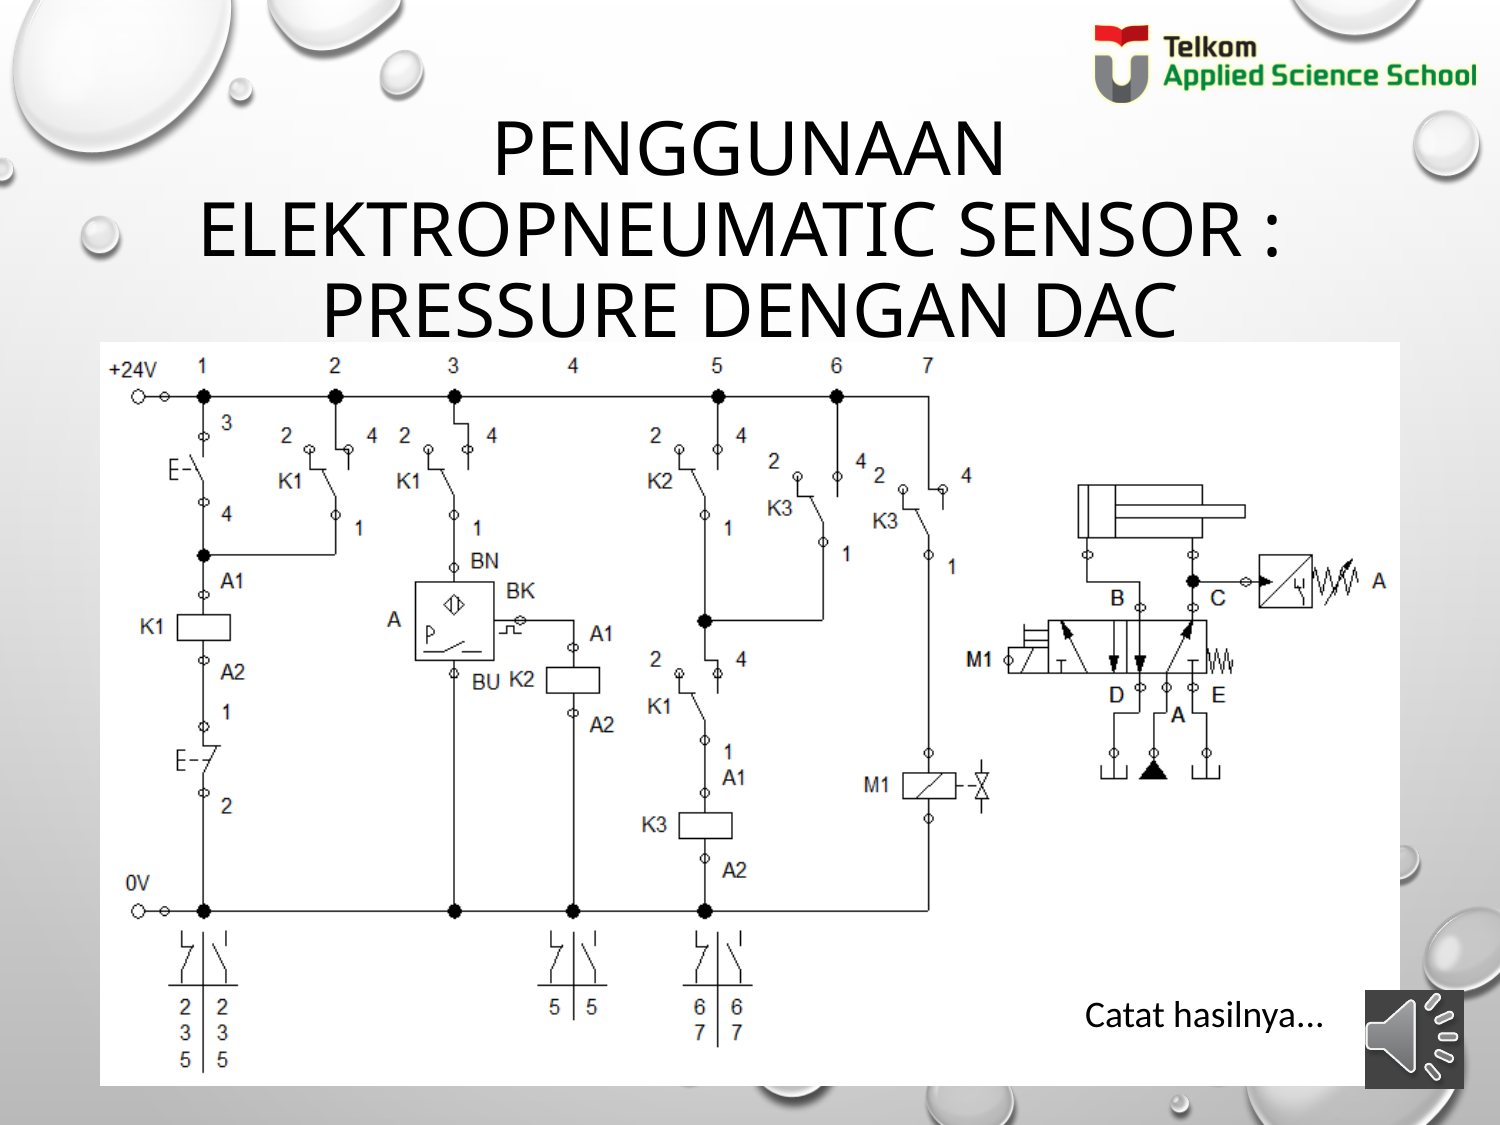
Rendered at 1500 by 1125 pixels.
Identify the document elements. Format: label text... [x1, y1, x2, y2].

picture [0, 0, 1500, 1125]
title Penggunaan Elektropneumatic Sensor : Pressure dengan DAC [112, 101, 1388, 340]
